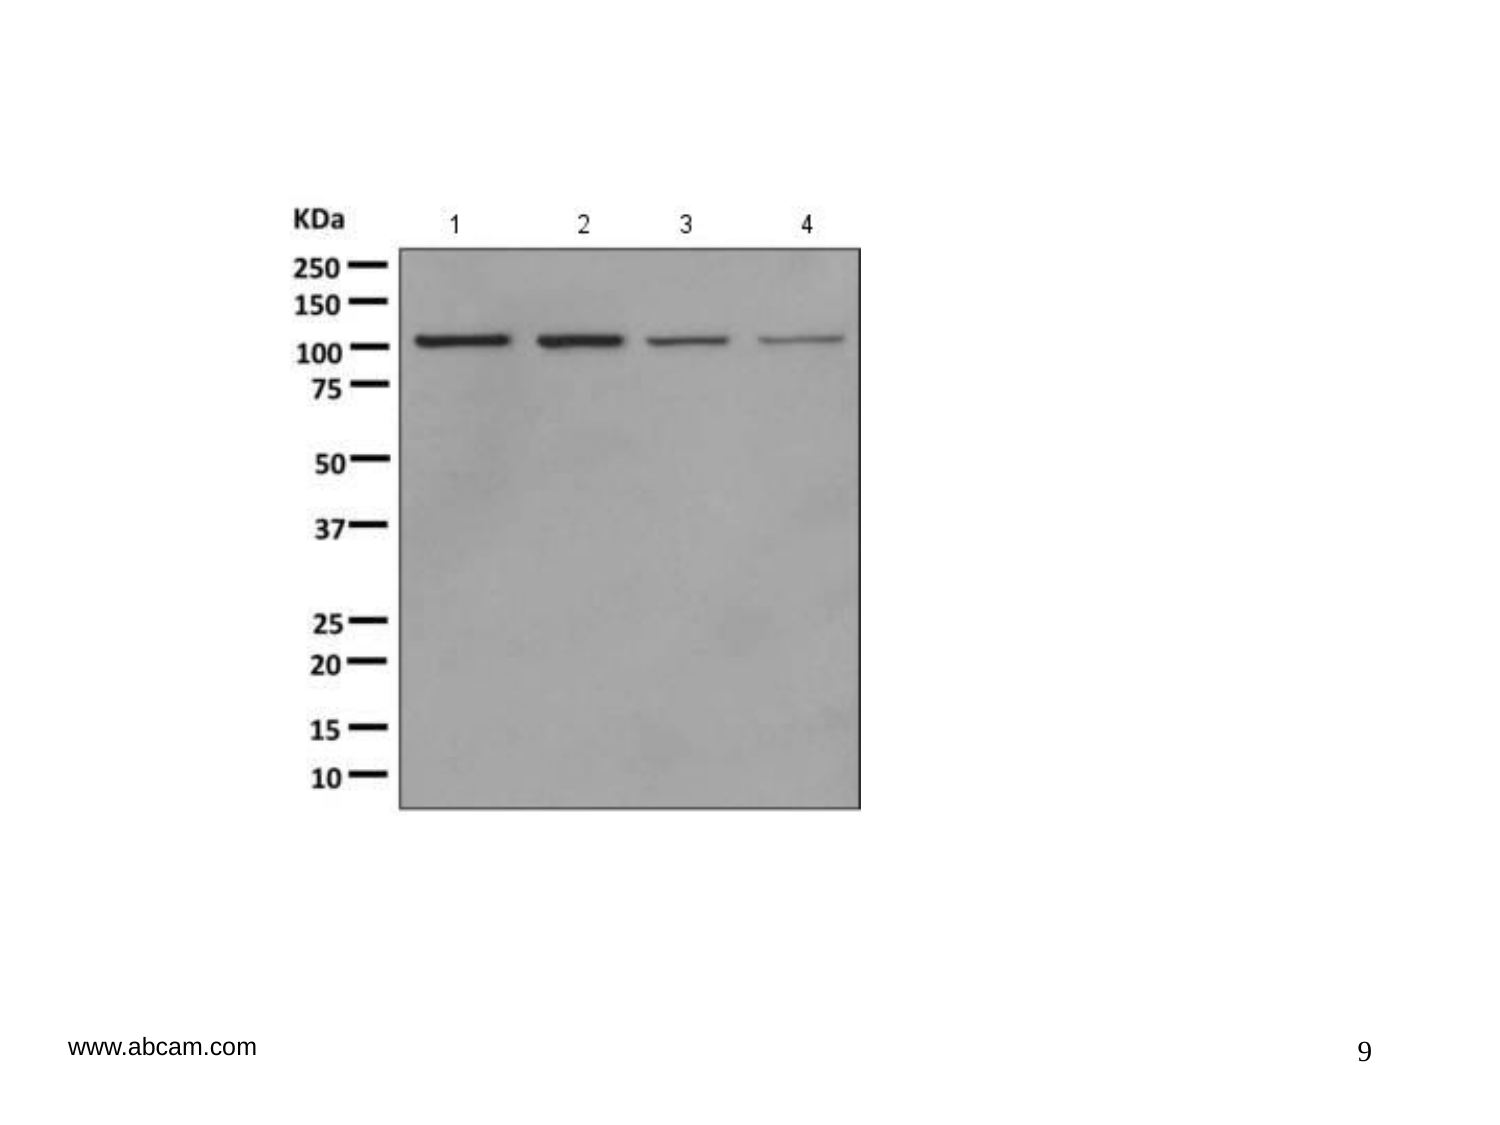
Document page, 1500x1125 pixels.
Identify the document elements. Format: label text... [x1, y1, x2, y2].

text_box www.abcam.com [53, 1023, 275, 1069]
picture [274, 190, 861, 816]
slide_number 9 [1074, 1025, 1388, 1100]
